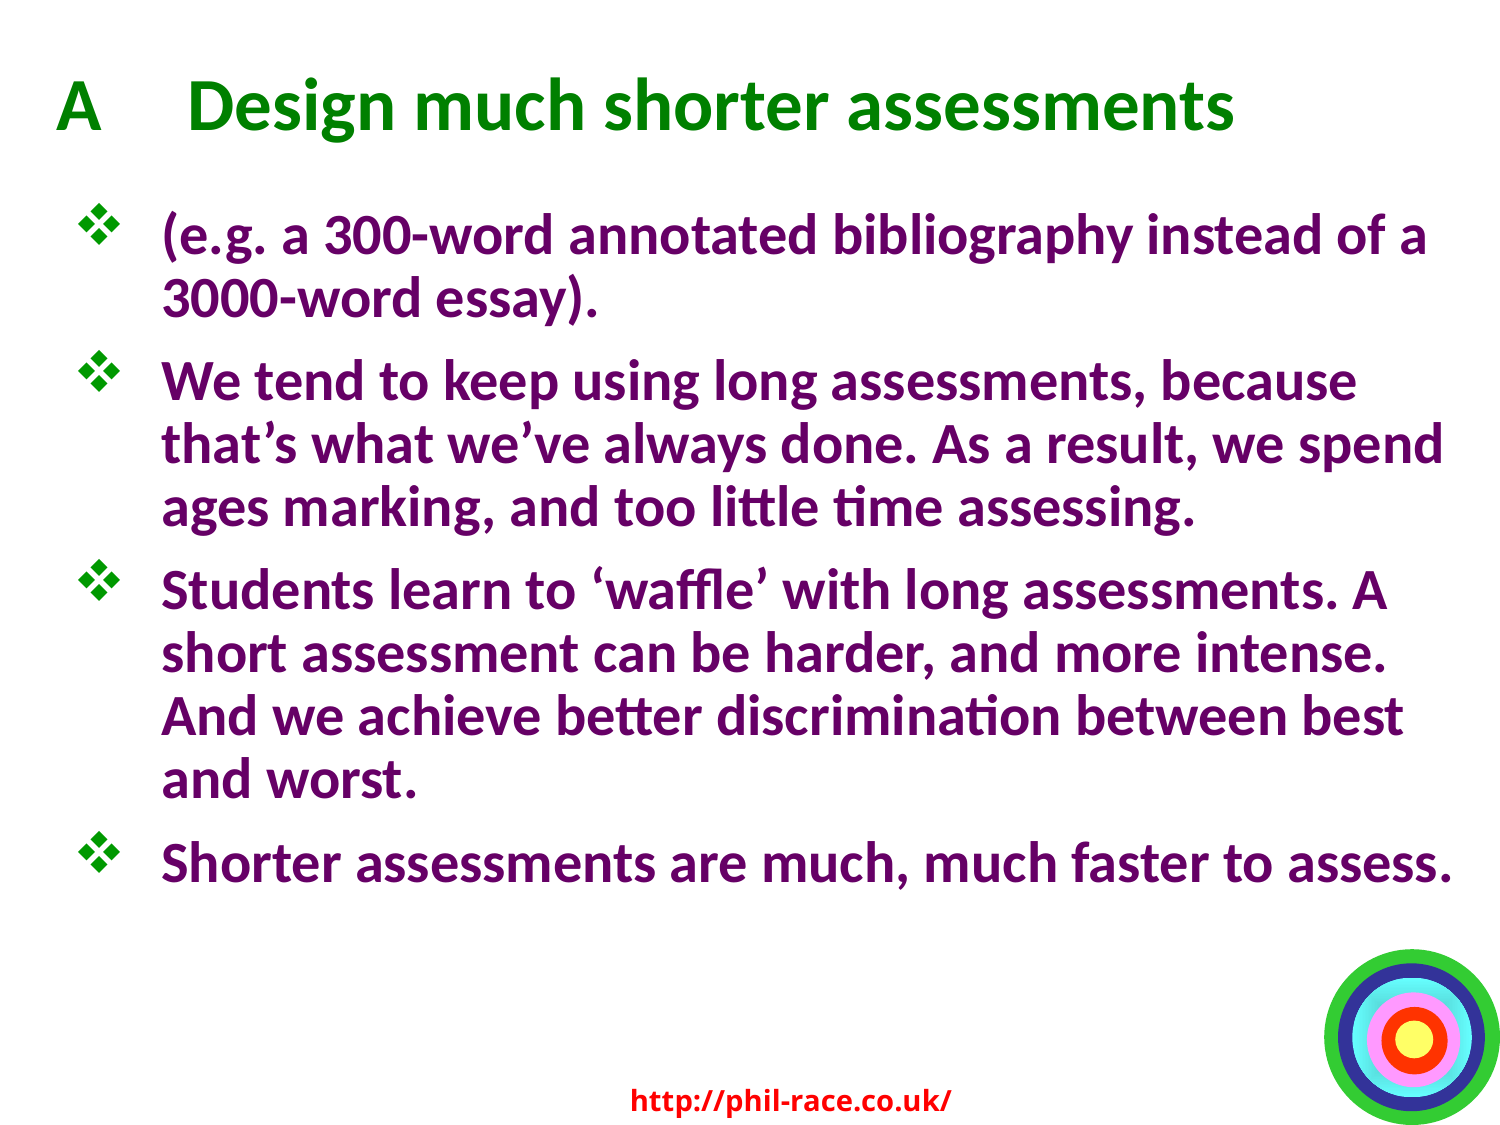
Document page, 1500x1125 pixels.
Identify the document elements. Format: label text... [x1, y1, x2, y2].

title A Design much shorter assessments [40, 30, 1471, 185]
list (e.g. a 300-word annotated bibliography instead of a 3000-word essay). We tend to keep using long assessments, because that’s what we’ve always done. As a result, we spend ages marking, and too little time assessing. Students learn to ‘waffle’ with long assessments. A short assessment can be harder, and more intense. And we achieve better discrimination between best and worst. Shorter assessments are much, much faster to assess. [58, 196, 1471, 963]
